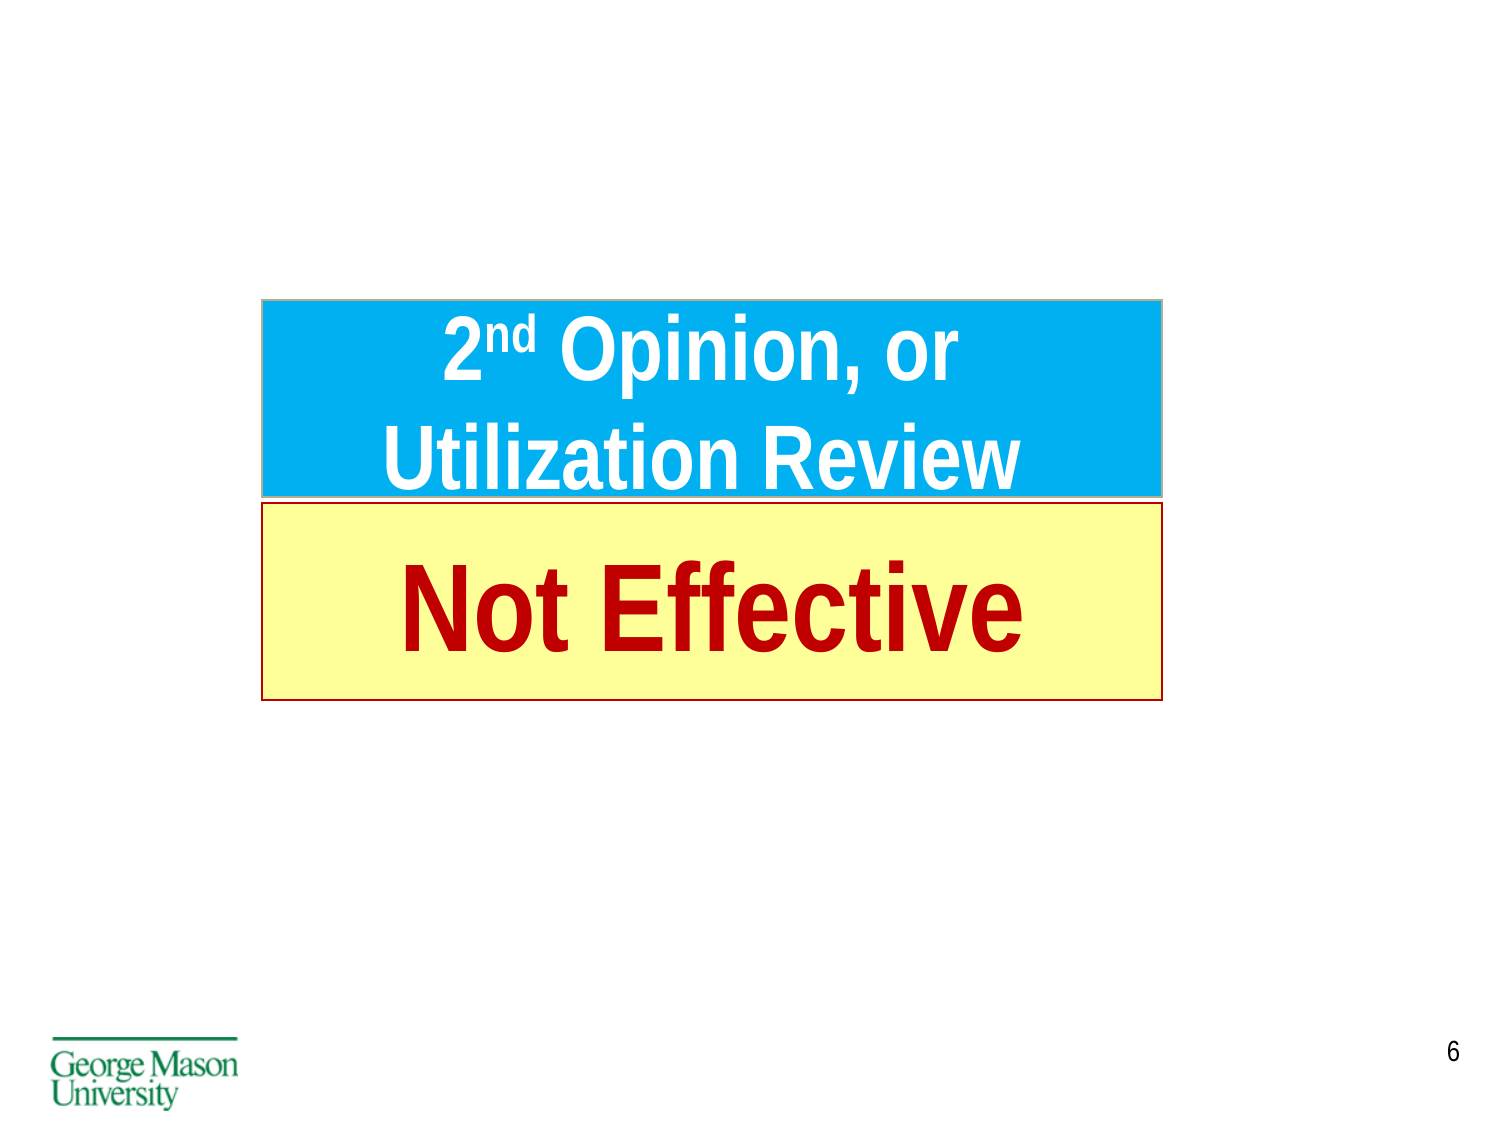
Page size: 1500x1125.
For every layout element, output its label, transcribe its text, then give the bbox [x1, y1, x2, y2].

text_box Not Effective [261, 502, 1163, 701]
picture [50, 1037, 238, 1111]
slide_number 6 [1162, 1025, 1475, 1100]
text_box 2nd Opinion, or Utilization Review [261, 299, 1163, 498]
